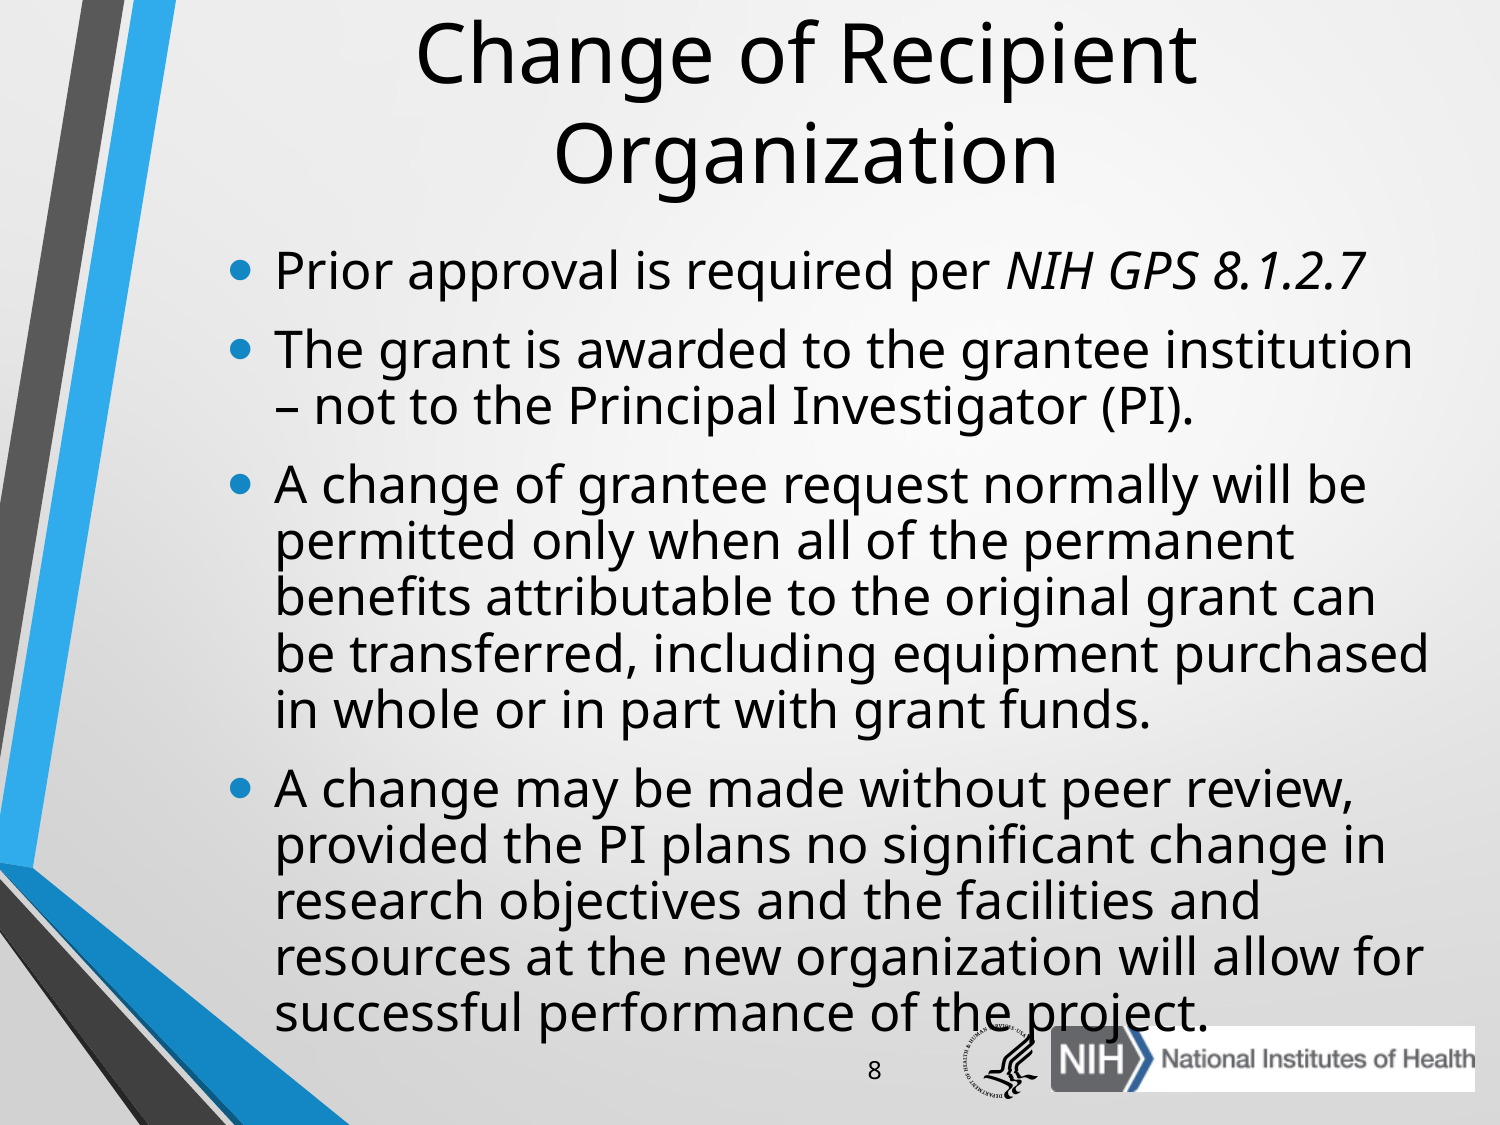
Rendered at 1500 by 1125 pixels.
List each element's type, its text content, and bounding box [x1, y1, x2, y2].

picture [963, 1063, 1038, 1099]
list Prior approval is required per NIH GPS 8.1.2.7 The grant is awarded to the grantee institution – not to the Principal Investigator (PI). A change of grantee request normally will be permitted only when all of the permanent benefits attributable to the original grant can be transferred, including equipment purchased in whole or in part with grant funds. A change may be made without peer review, provided the PI plans no significant change in research objectives and the facilities and resources at the new organization will allow for successful performance of the project. [212, 224, 1452, 1063]
slide_number 8 [24, 1041, 897, 1102]
title Change of Recipient Organization [194, 0, 1420, 213]
picture [1051, 1026, 1475, 1092]
